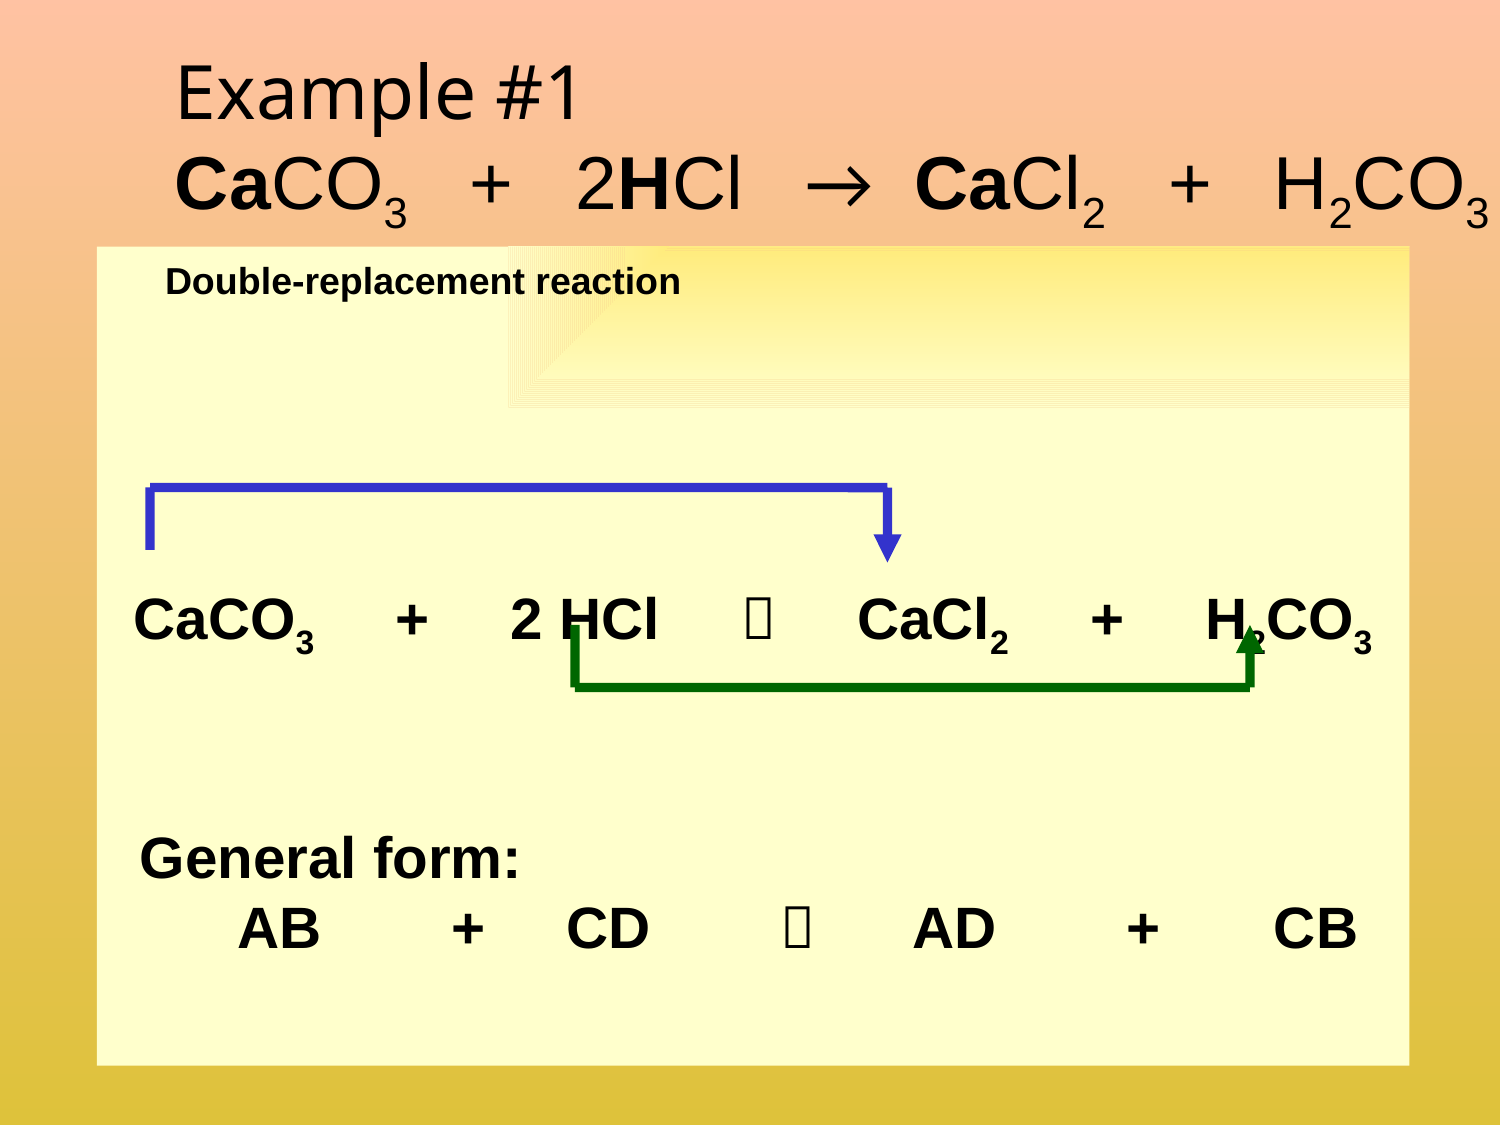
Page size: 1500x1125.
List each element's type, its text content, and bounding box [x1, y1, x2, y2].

text_box Example #1 CaCO3 + 2HCl → CaCl2 + H2CO3 [160, 37, 1500, 245]
text_box [1243, 624, 1257, 688]
text_box Double-replacement reaction [150, 249, 697, 310]
text_box General form: AB + CD  AD + CB [124, 812, 1400, 968]
text_box [881, 487, 894, 563]
text_box CaCO3 + 2 HCl  CaCl2 + H2CO3 [96, 246, 1410, 1066]
